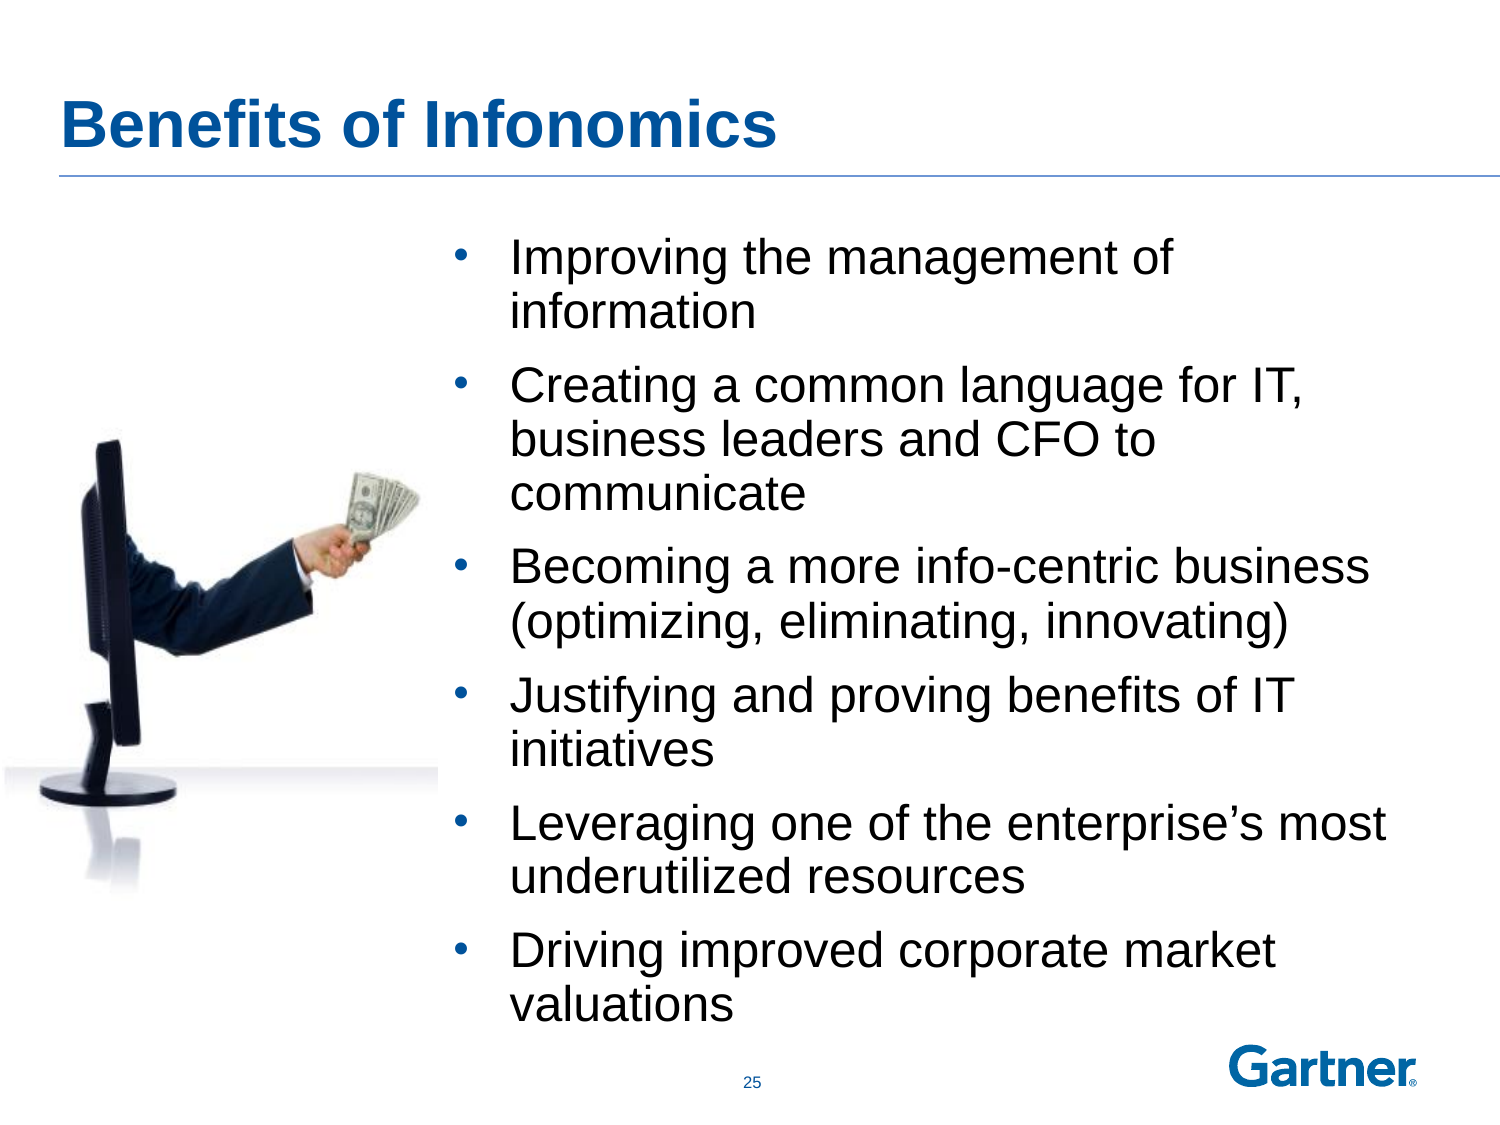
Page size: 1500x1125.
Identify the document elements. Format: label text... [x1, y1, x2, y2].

footer 24 [712, 1064, 788, 1103]
picture [2, 387, 438, 901]
title Benefits of Infonomics [45, 30, 1418, 177]
list Improving the management of information Creating a common language for IT, business leaders and CFO to communicate Becoming a more info-centric business (optimizing, eliminating, innovating) Justifying and proving benefits of IT initiatives Leveraging one of the enterprise’s most underutilized resources Driving improved corporate market valuations [437, 223, 1451, 949]
